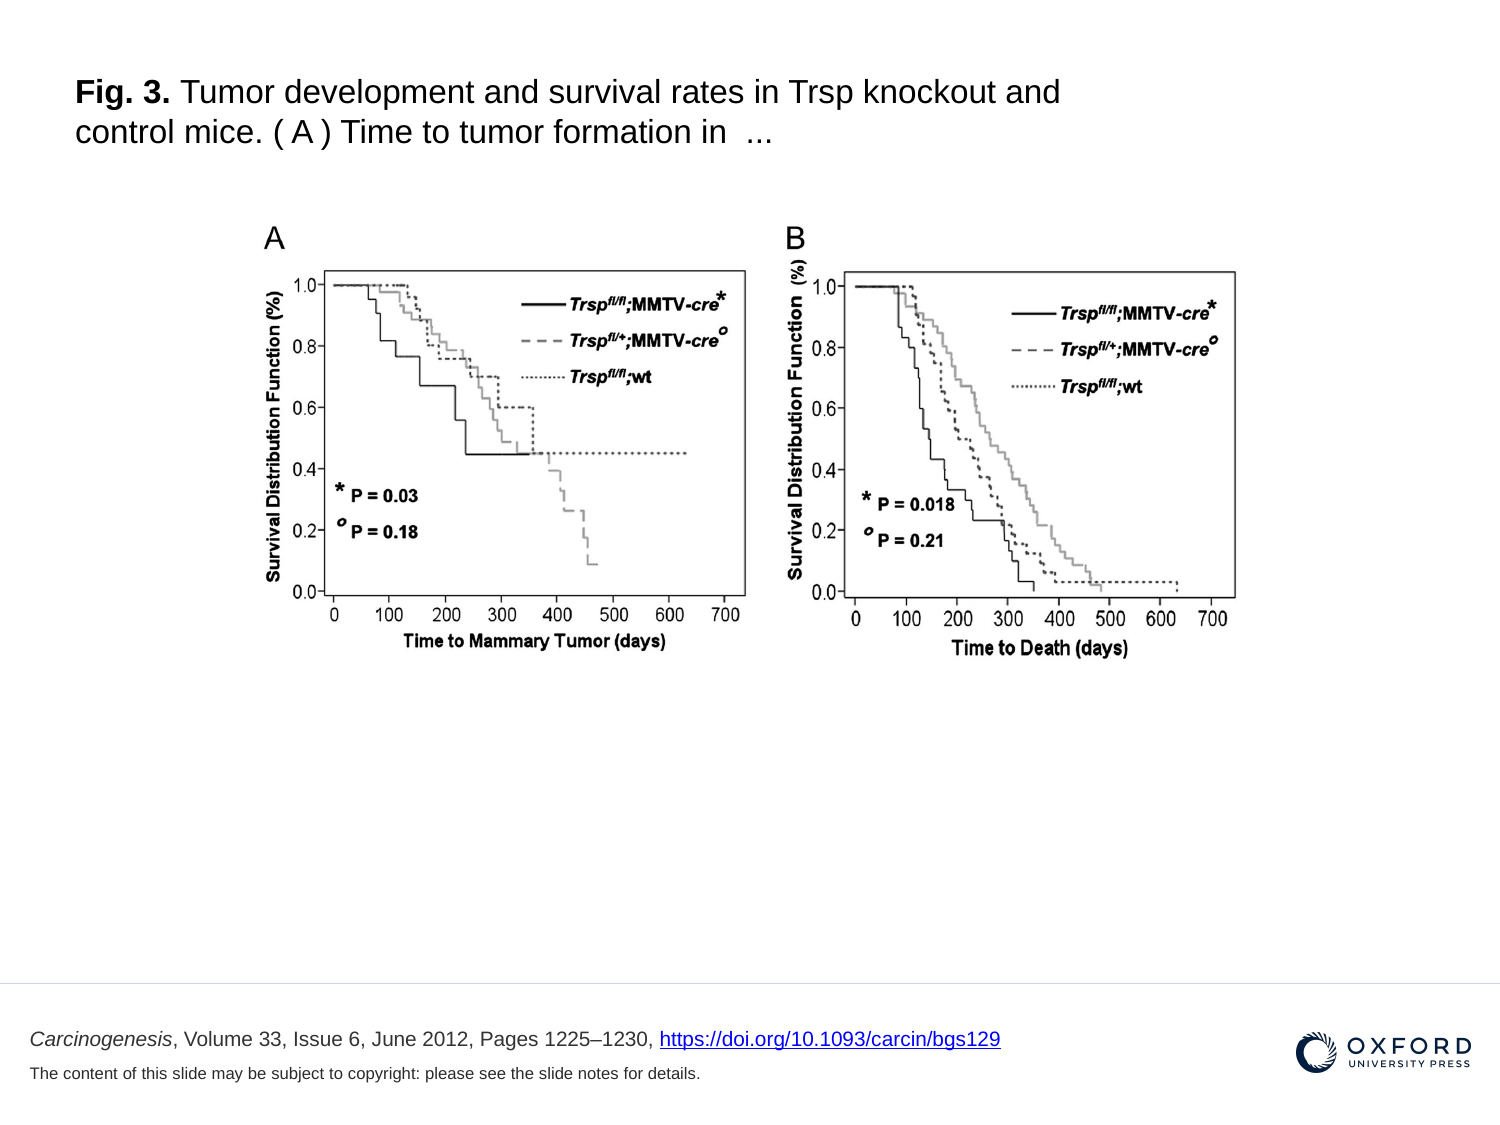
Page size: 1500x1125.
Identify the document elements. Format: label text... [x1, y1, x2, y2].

title Fig. 3. Tumor development and survival rates in Trsp knockout and control mice. ( A ) Time to tumor formation in ... [75, 69, 1078, 171]
footer Carcinogenesis, Volume 33, Issue 6, June 2012, Pages 1225–1230, https://doi.org/10.1093/carcin/bgs129 The content of this slide may be subject to copyright: please see the slide notes for details. [0, 983, 1260, 1125]
picture [262, 224, 1238, 661]
picture [1296, 1032, 1471, 1073]
